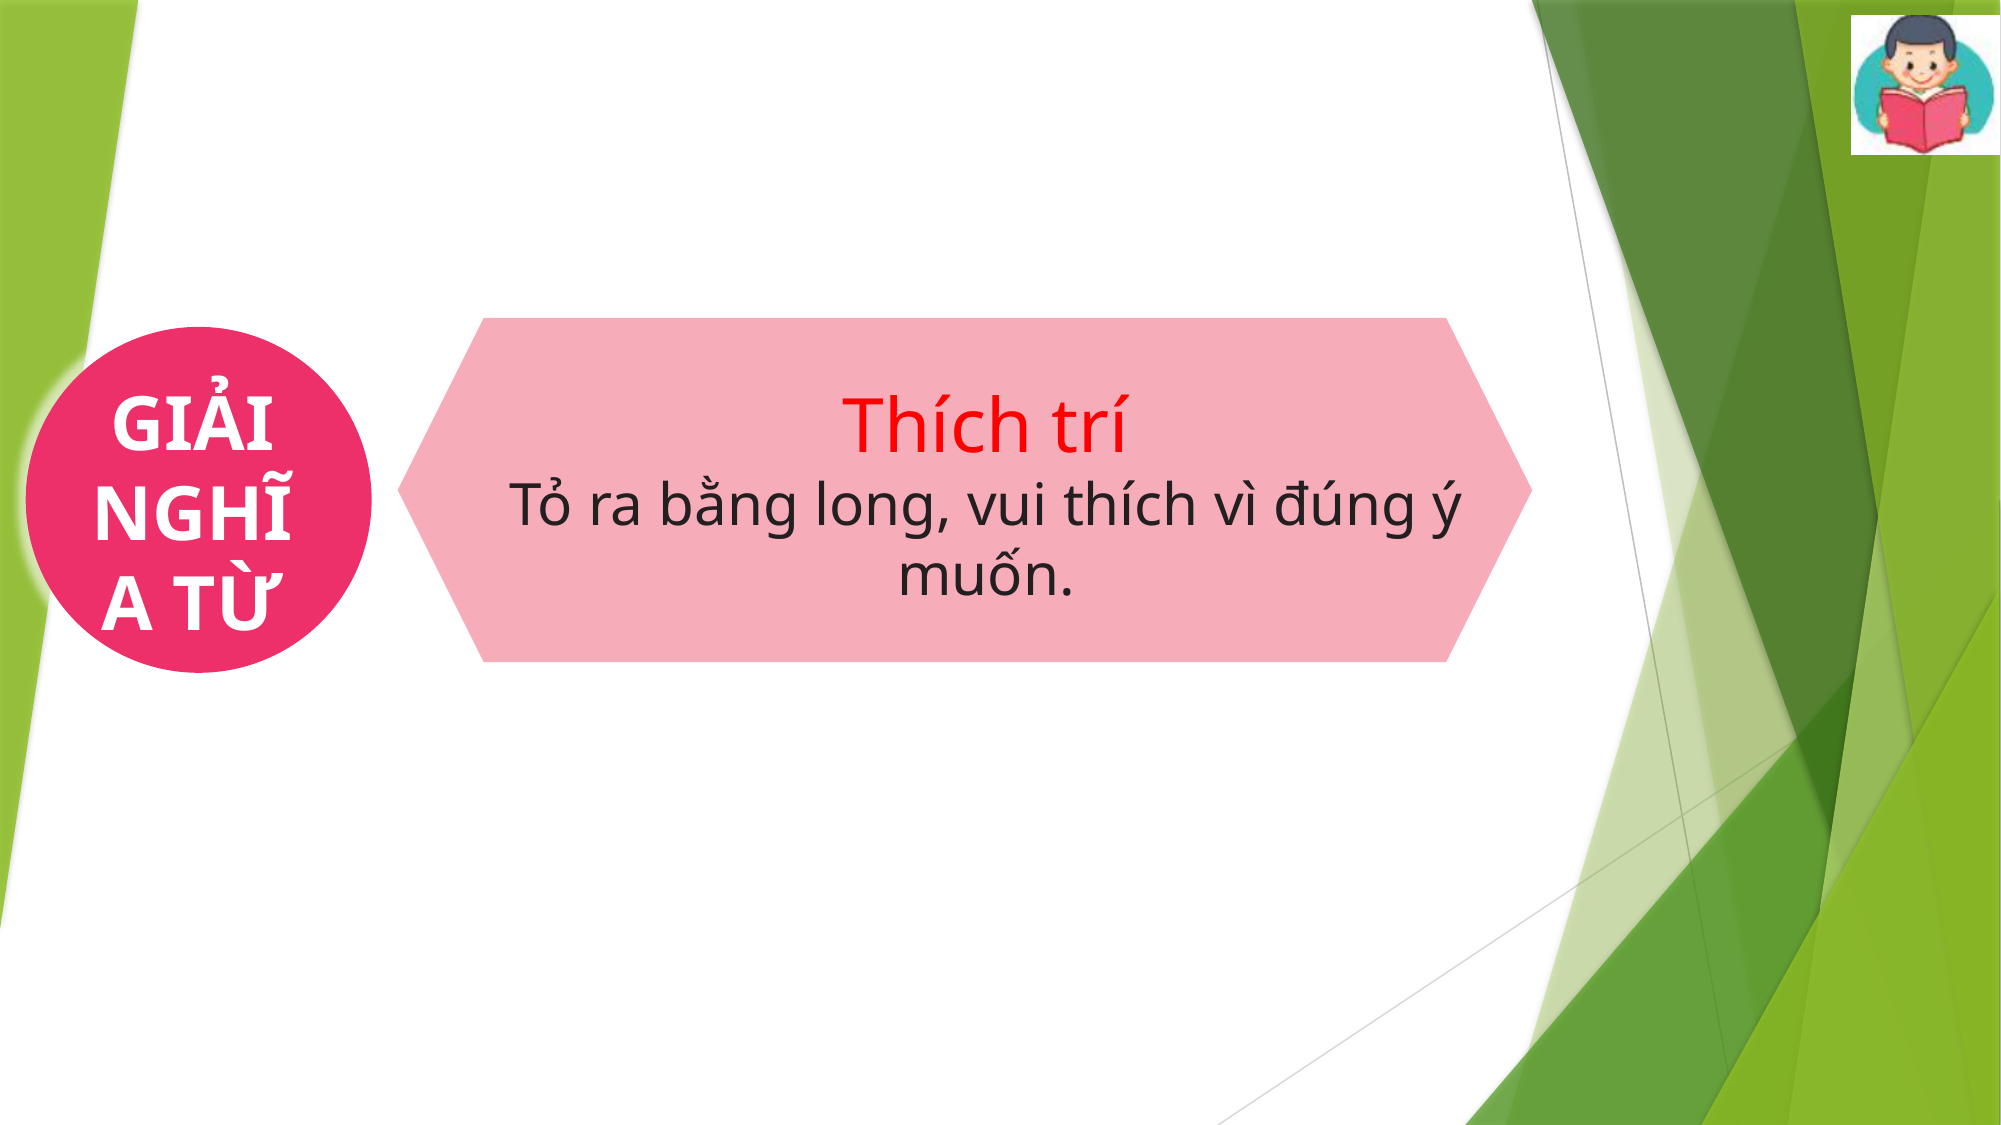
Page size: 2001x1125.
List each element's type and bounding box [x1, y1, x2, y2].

text_box [25, 326, 373, 674]
text_box [397, 317, 1533, 663]
picture [1850, 15, 2000, 156]
